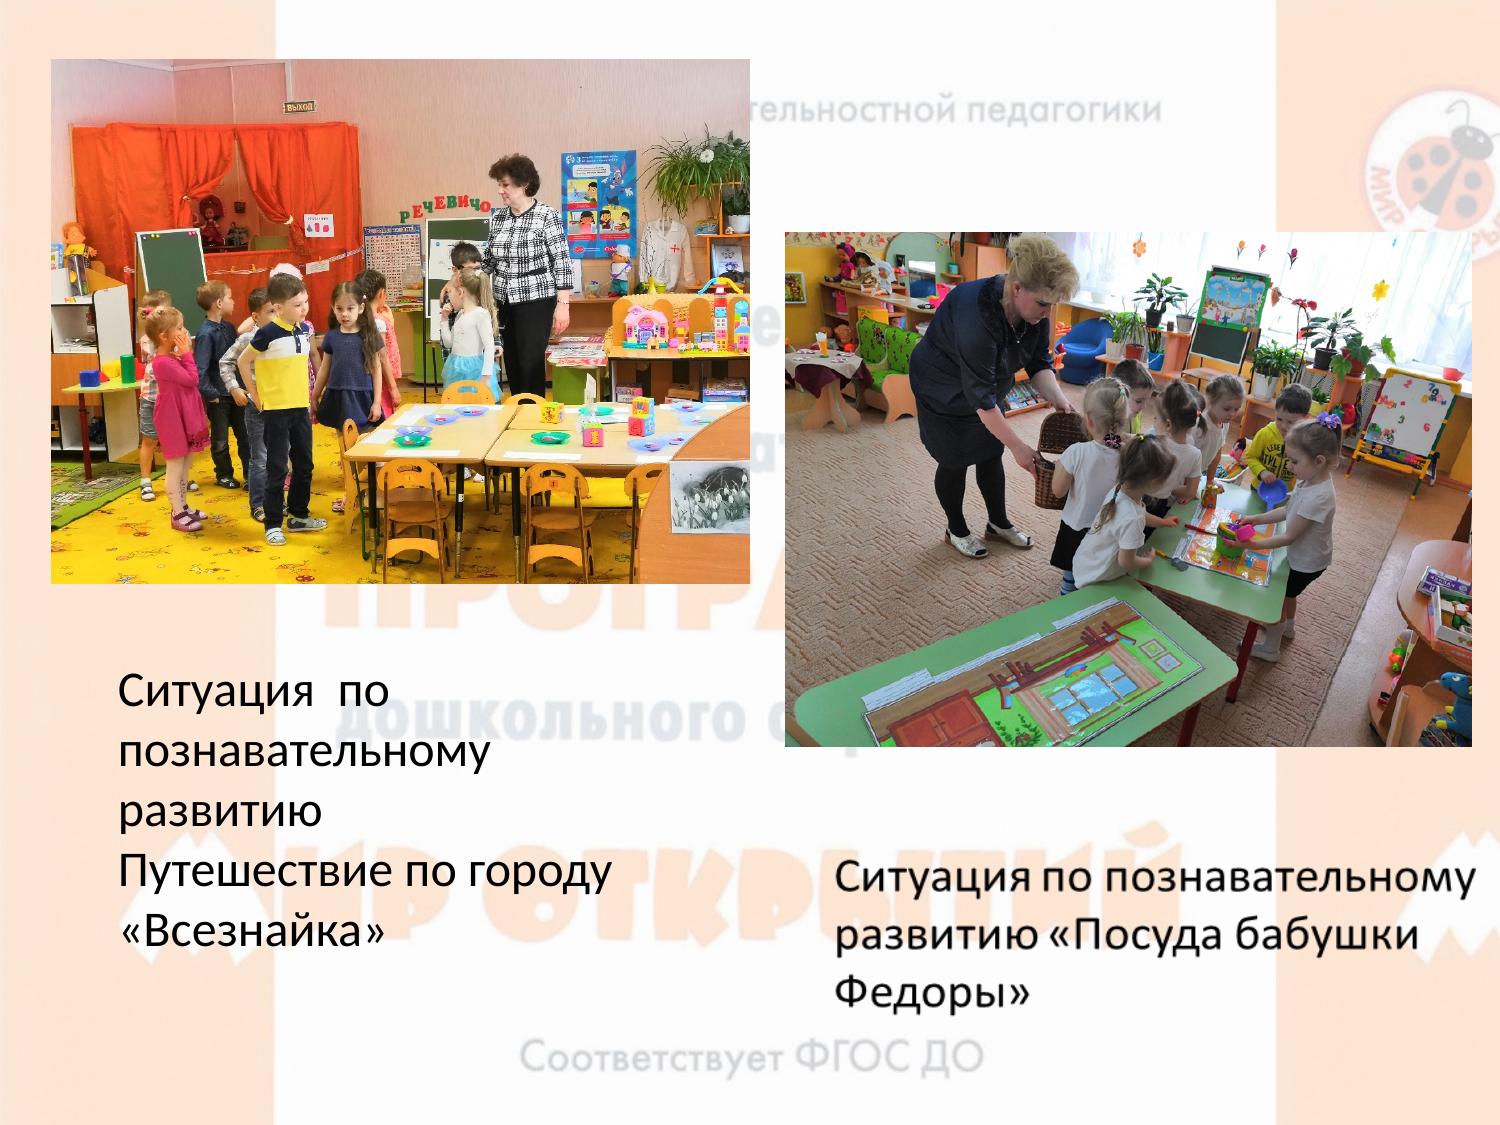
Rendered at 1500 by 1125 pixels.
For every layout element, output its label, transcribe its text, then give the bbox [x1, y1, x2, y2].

picture [803, 829, 1500, 1050]
text_box Ситуация по познавательному развитию Путешествие по городу «Всезнайка» [103, 648, 720, 964]
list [51, 59, 750, 584]
picture [785, 232, 1472, 747]
